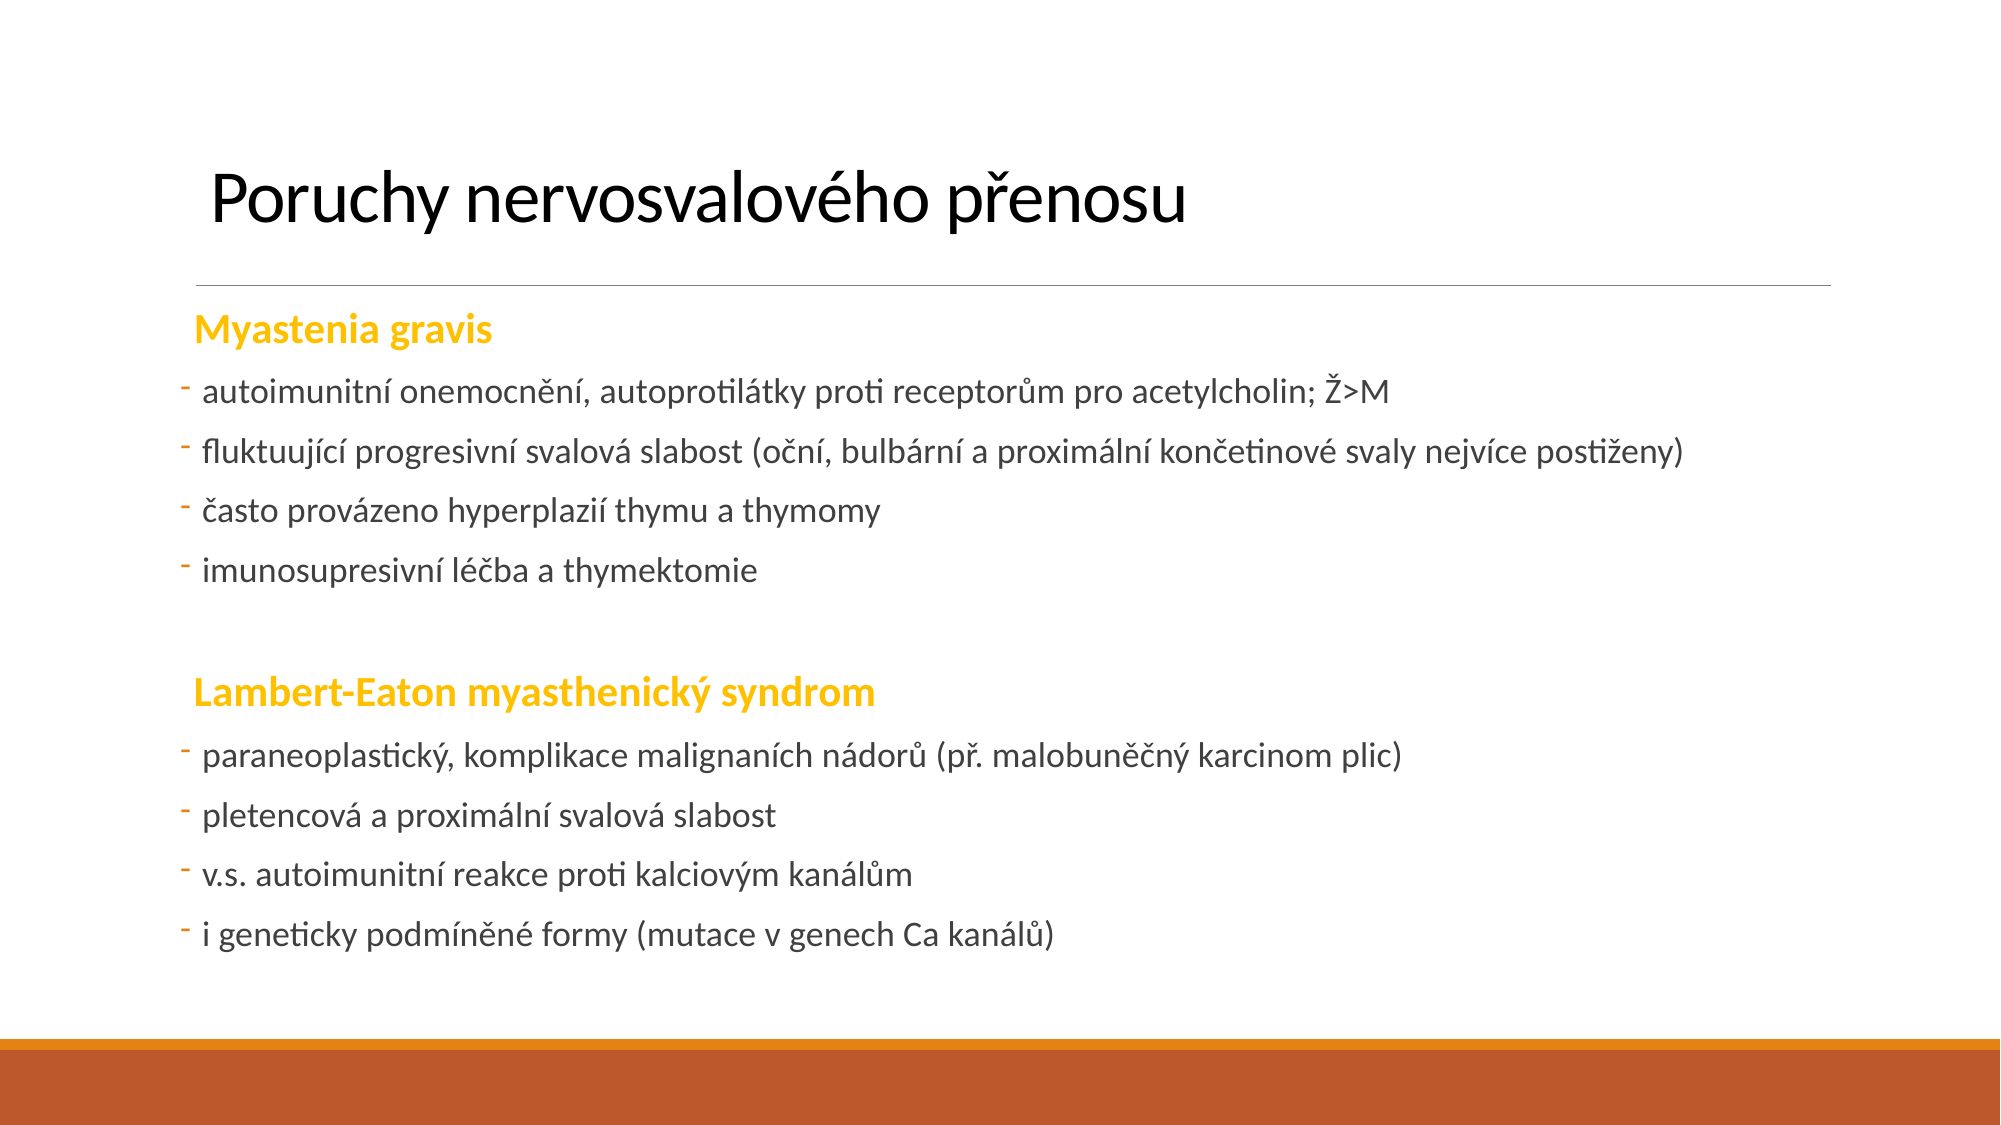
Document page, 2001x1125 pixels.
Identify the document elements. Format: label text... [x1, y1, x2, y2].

title Poruchy nervosvalového přenosu [195, 147, 1591, 302]
list Myastenia gravis autoimunitní onemocnění, autoprotilátky proti receptorům pro acetylcholin; Ž>M fluktuující progresivní svalová slabost (oční, bulbární a proximální končetinové svaly nejvíce postiženy) často provázeno hyperplazií thymu a thymomy imunosupresivní léčba a thymektomie Lambert-Eaton myasthenický syndrom paraneoplastický, komplikace malignaních nádorů (př. malobuněčný karcinom plic) pletencová a proximální svalová slabost v.s. autoimunitní reakce proti kalciovým kanálům i geneticky podmíněné formy (mutace v genech Ca kanálů) [180, 302, 1881, 963]
